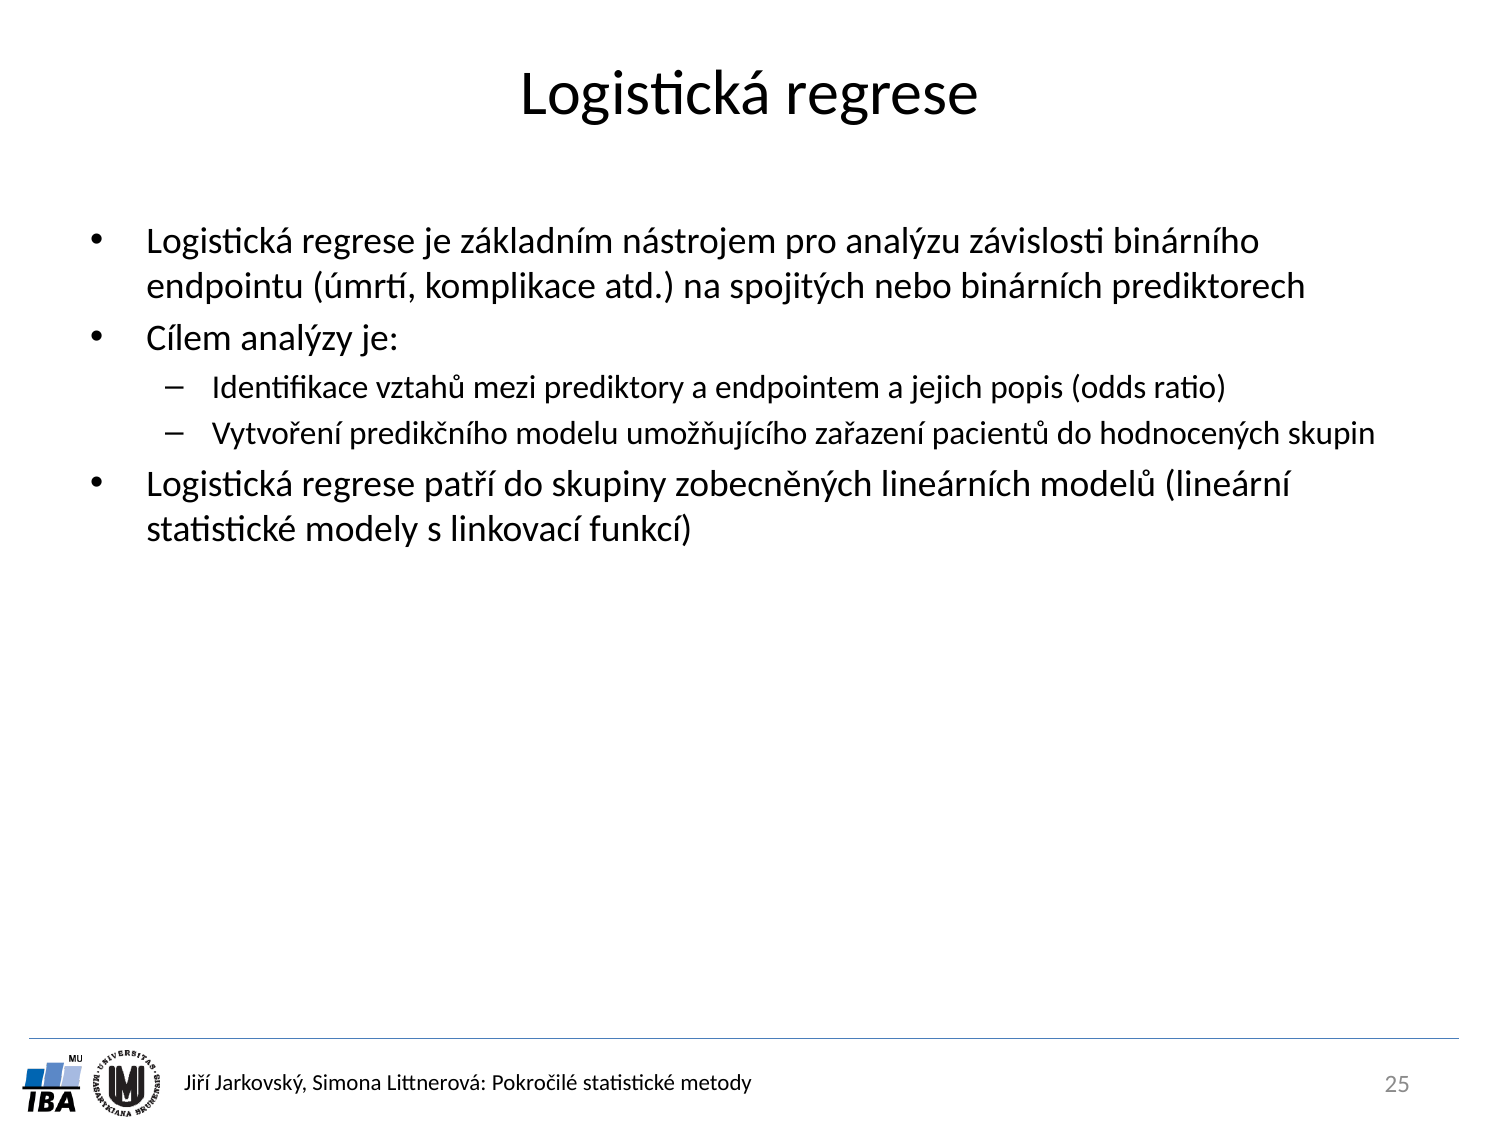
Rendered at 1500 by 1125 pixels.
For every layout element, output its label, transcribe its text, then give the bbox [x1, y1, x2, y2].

picture [93, 1050, 160, 1117]
picture [22, 1055, 82, 1112]
slide_number 25 [1074, 1052, 1425, 1113]
title Logistická regrese [75, 42, 1425, 135]
list Logistická regrese je základním nástrojem pro analýzu závislosti binárního endpointu (úmrtí, komplikace atd.) na spojitých nebo binárních prediktorech Cílem analýzy je: Identifikace vztahů mezi prediktory a endpointem a jejich popis (odds ratio) Vytvoření predikčního modelu umožňujícího zařazení pacientů do hodnocených skupin Logistická regrese patří do skupiny zobecněných lineárních modelů (lineární statistické modely s linkovací funkcí) [75, 208, 1425, 1005]
